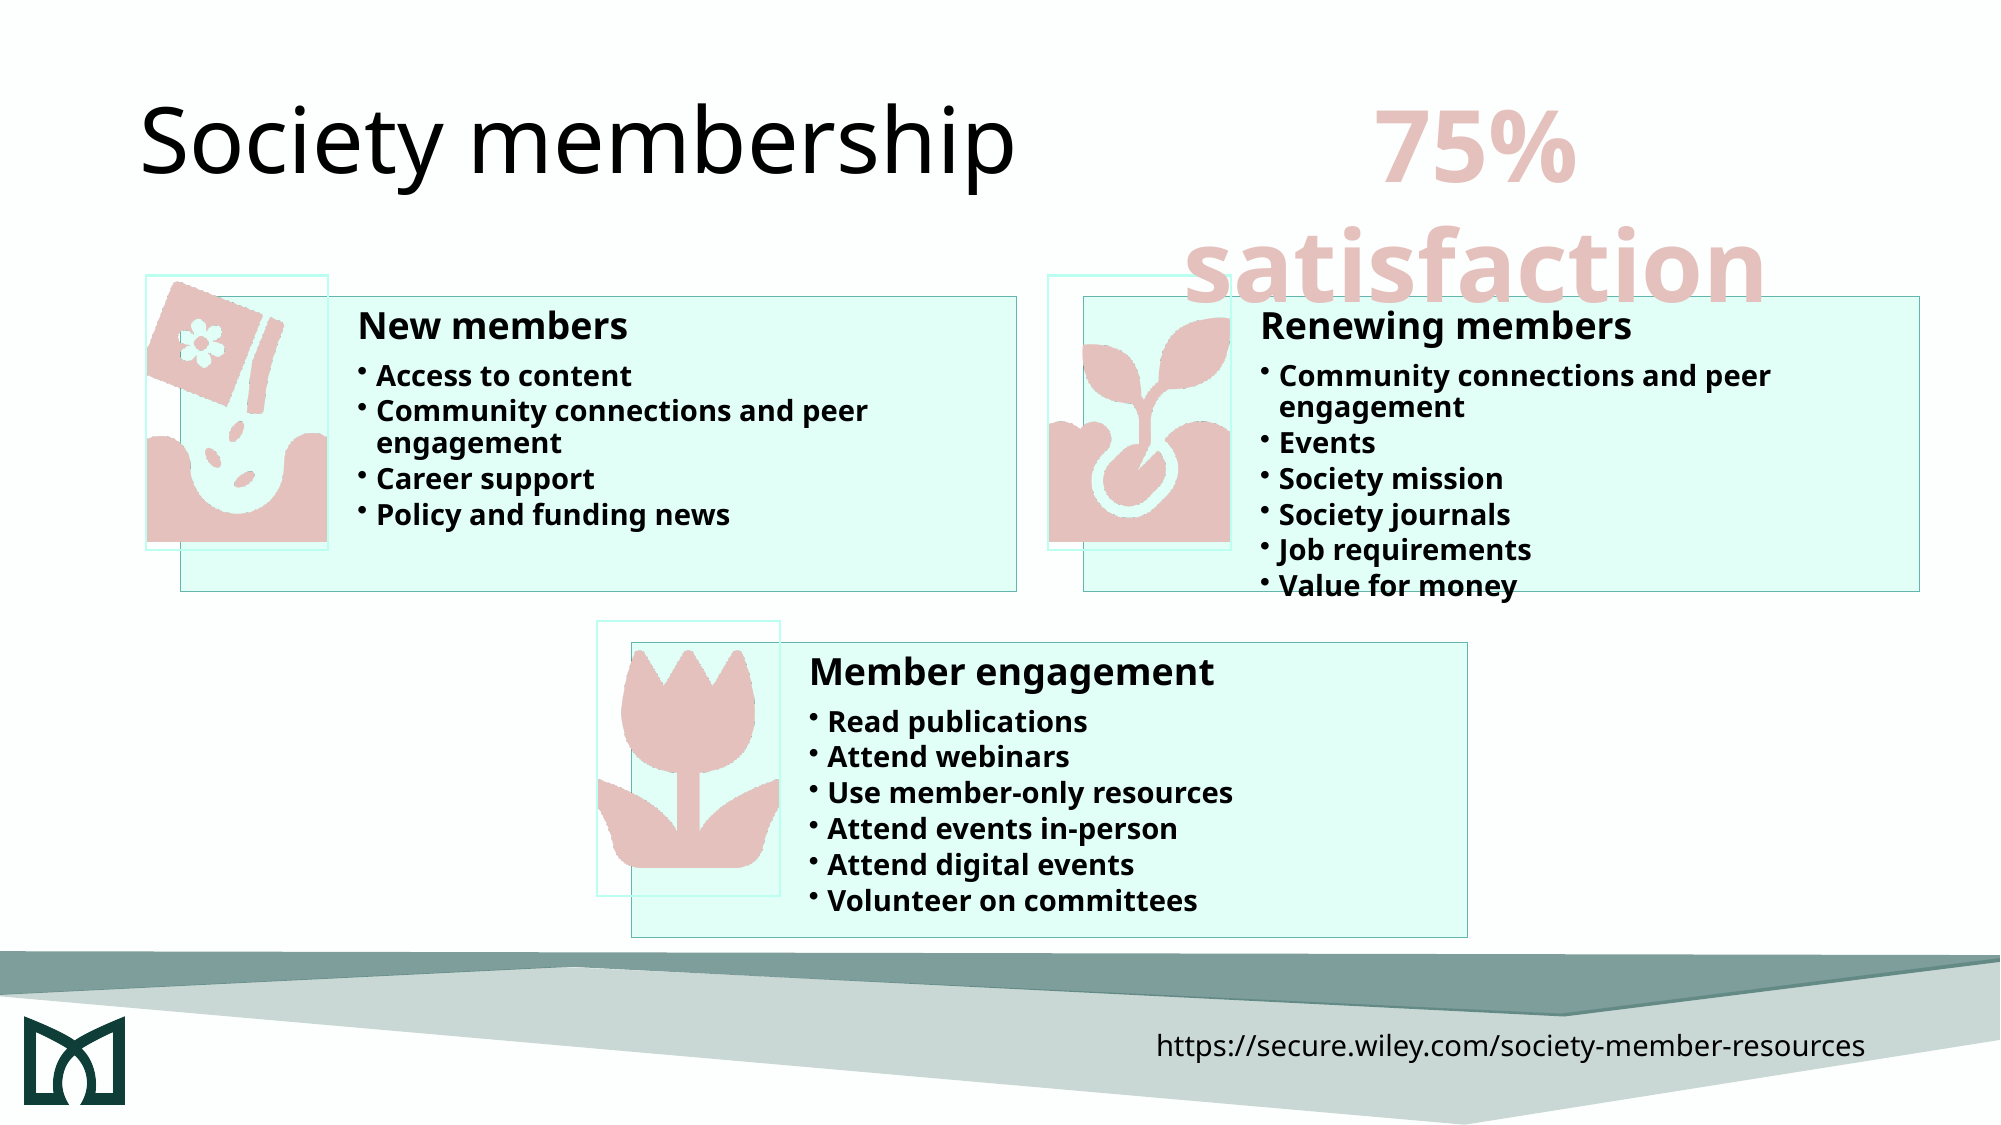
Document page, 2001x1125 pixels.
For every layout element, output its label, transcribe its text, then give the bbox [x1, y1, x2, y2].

picture [24, 1016, 125, 1105]
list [124, 274, 1941, 939]
text_box https://secure.wiley.com/society-member-resources [1141, 1019, 1881, 1070]
text_box 75% satisfaction [1083, 75, 1870, 274]
title Society membership [124, 34, 1941, 253]
